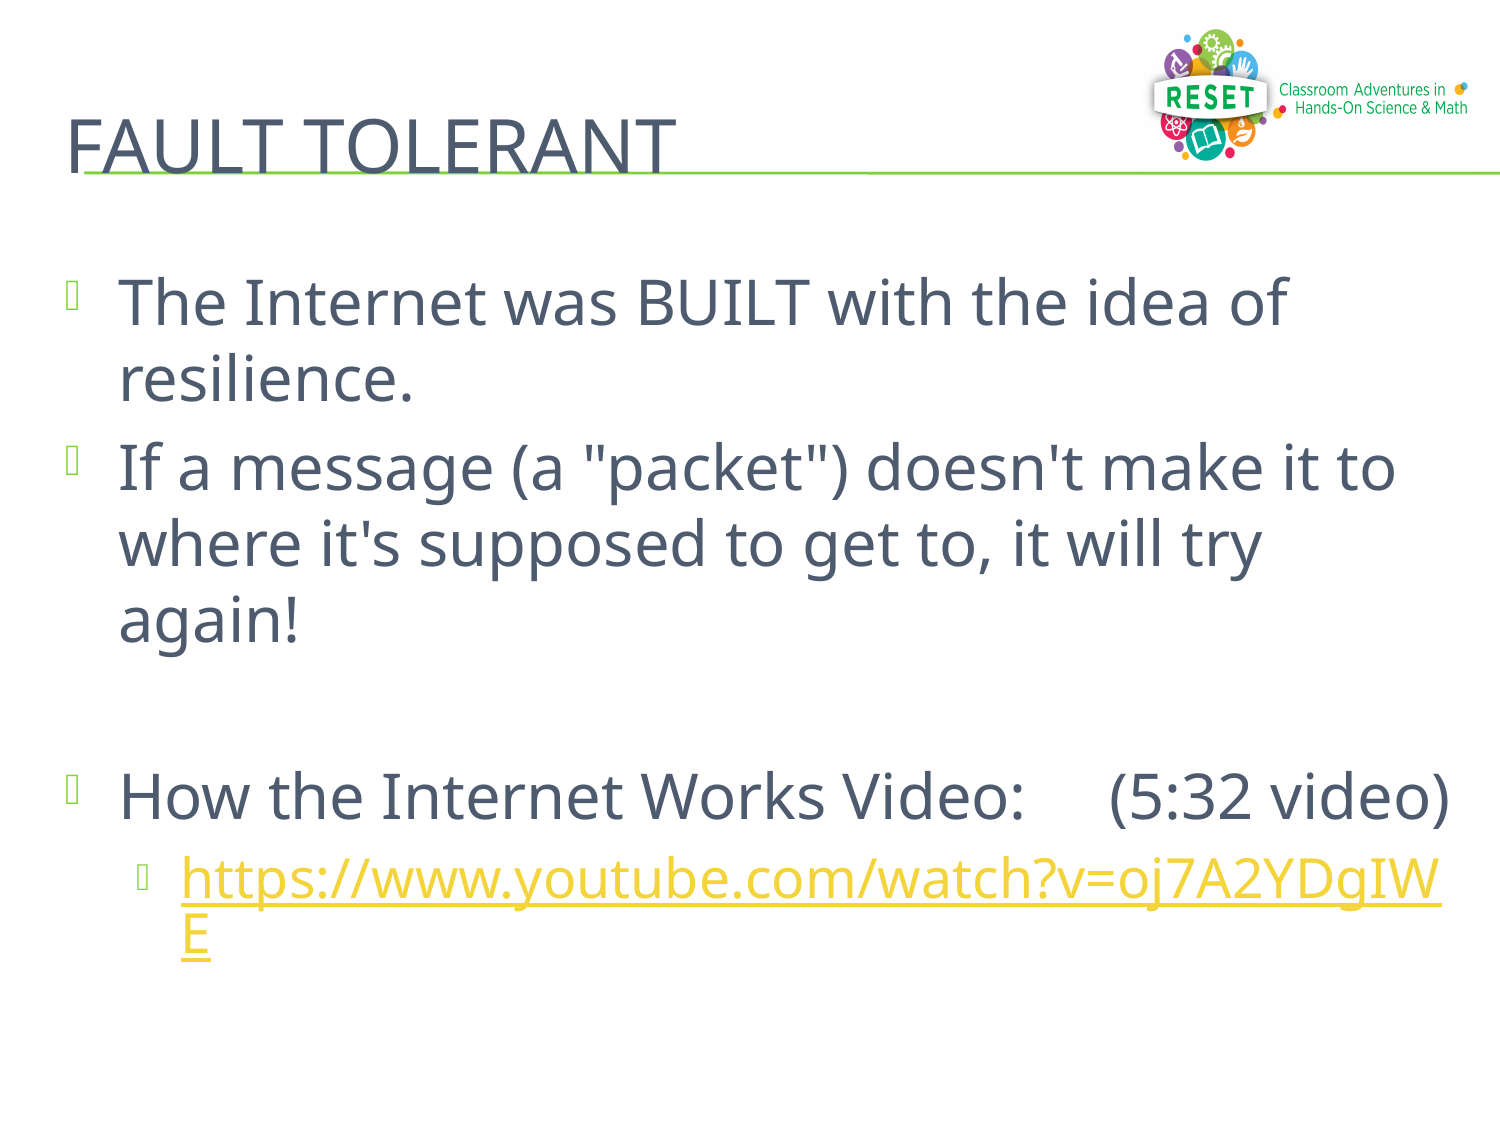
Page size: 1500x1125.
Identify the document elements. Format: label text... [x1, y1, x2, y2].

title Fault Tolerant [50, 75, 1475, 213]
list The Internet was BUILT with the idea of resilience. If a message (a "packet") doesn't make it to where it's supposed to get to, it will try again! How the Internet Works Video: (5:32 video) https://www.youtube.com/watch?v=oj7A2YDgIWE [50, 254, 1475, 998]
picture [1141, 19, 1475, 75]
